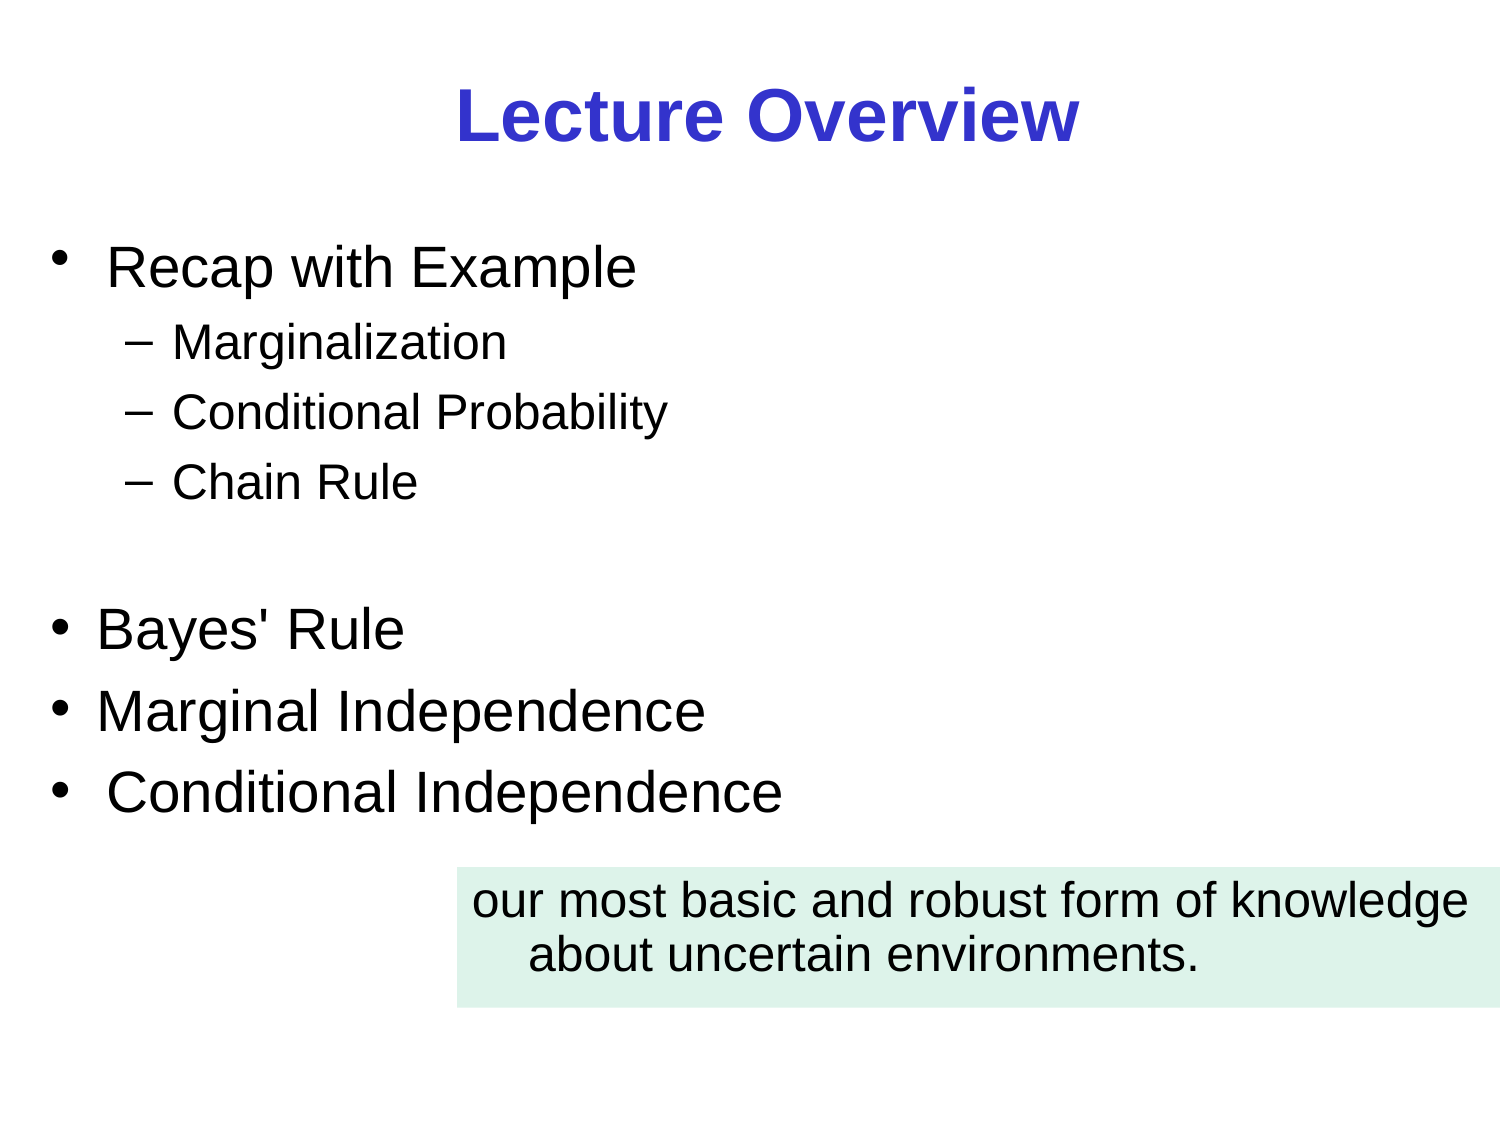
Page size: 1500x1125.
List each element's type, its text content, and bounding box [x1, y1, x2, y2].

text_box Recap with Example Marginalization Conditional Probability Chain Rule Bayes' Rule Marginal Independence Conditional Independence [35, 140, 1423, 878]
text_box Lecture Overview [35, 0, 1500, 222]
text_box our most basic and robust form of knowledge about uncertain environments. [457, 867, 1500, 1008]
